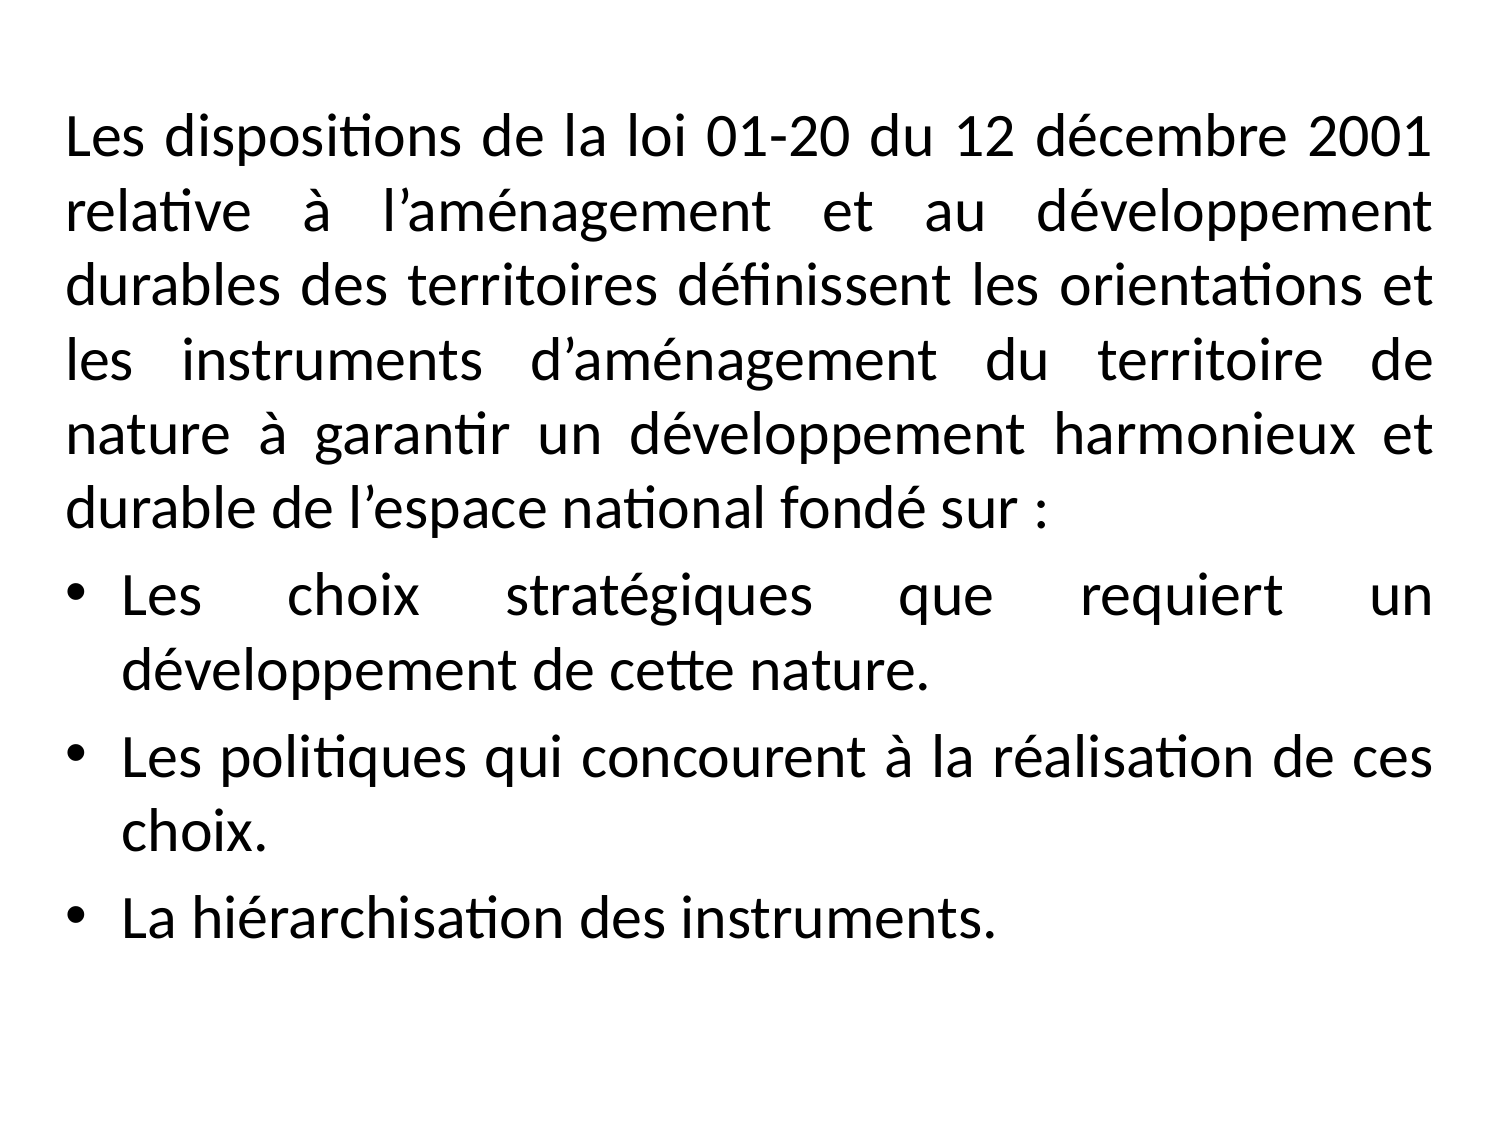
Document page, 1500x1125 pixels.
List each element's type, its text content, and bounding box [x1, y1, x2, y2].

text_box Les dispositions de la loi 01-20 du 12 décembre 2001 relative à l’aménagement et au développement durables des territoires définissent les orientations et les instruments d’aménagement du territoire de nature à garantir un développement harmonieux et durable de l’espace national fondé sur : Les choix stratégiques que requiert un développement de cette nature. Les politiques qui concourent à la réalisation de ces choix. La hiérarchisation des instruments. [50, 87, 1450, 975]
